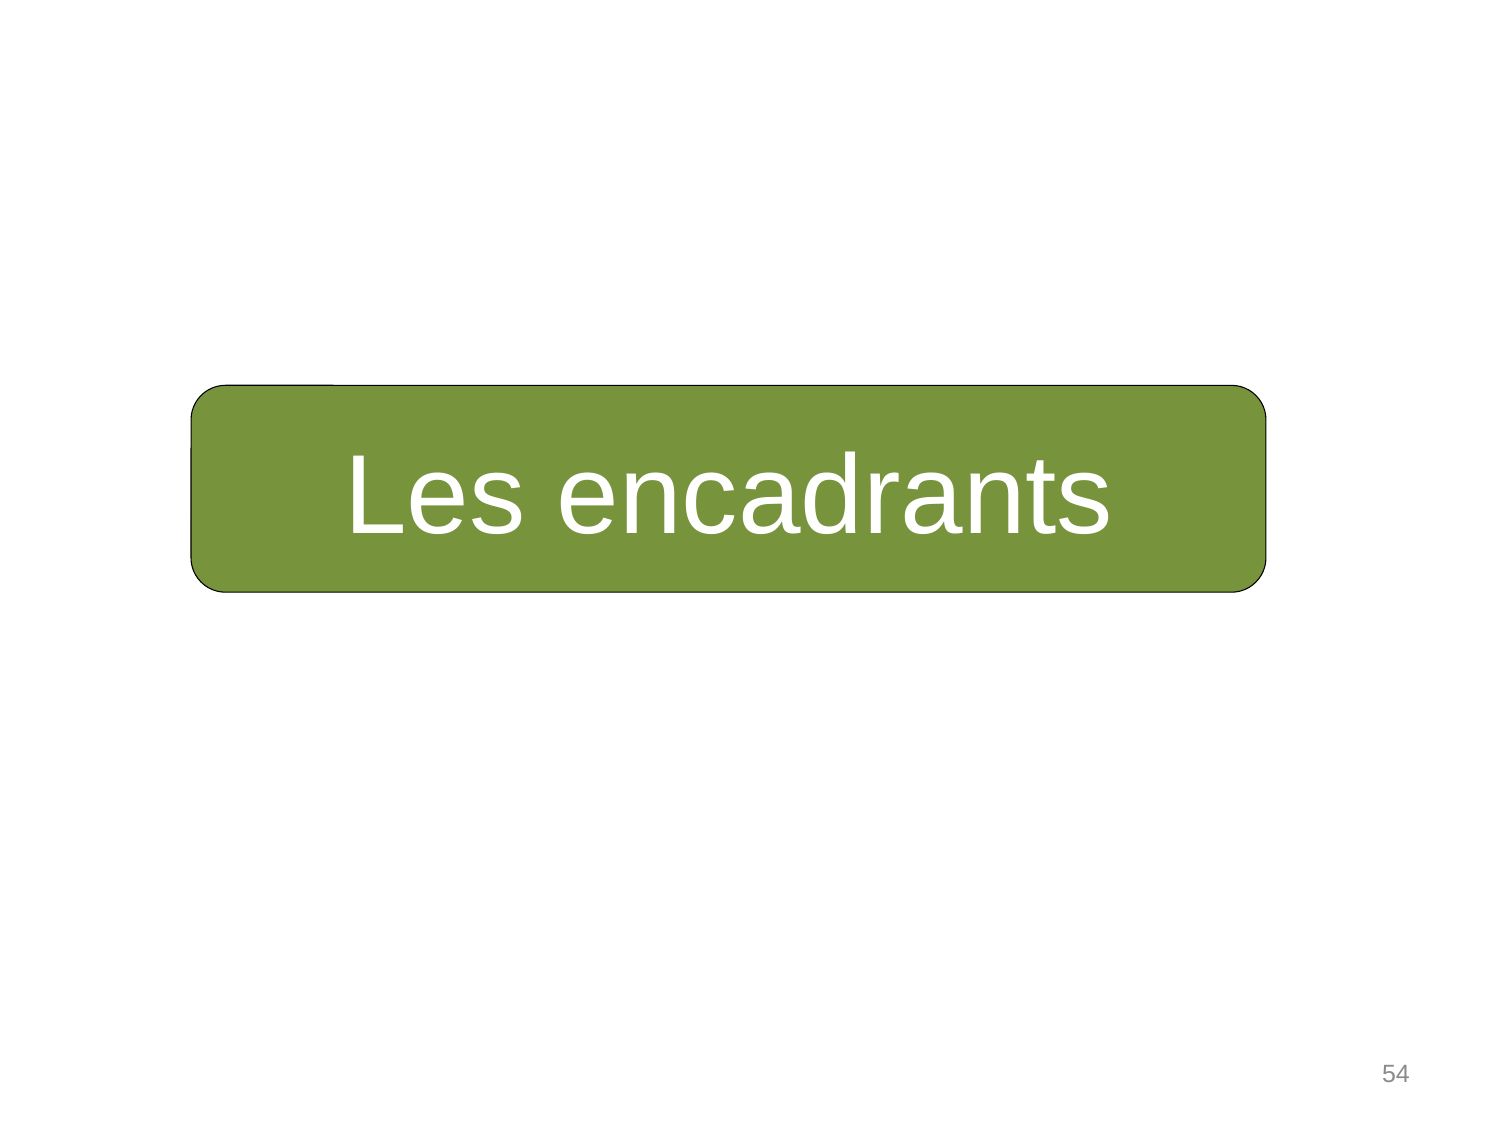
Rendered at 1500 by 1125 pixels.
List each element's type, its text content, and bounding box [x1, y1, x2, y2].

slide_number 54 [1074, 1042, 1425, 1103]
text_box Les encadrants [188, 383, 1269, 595]
